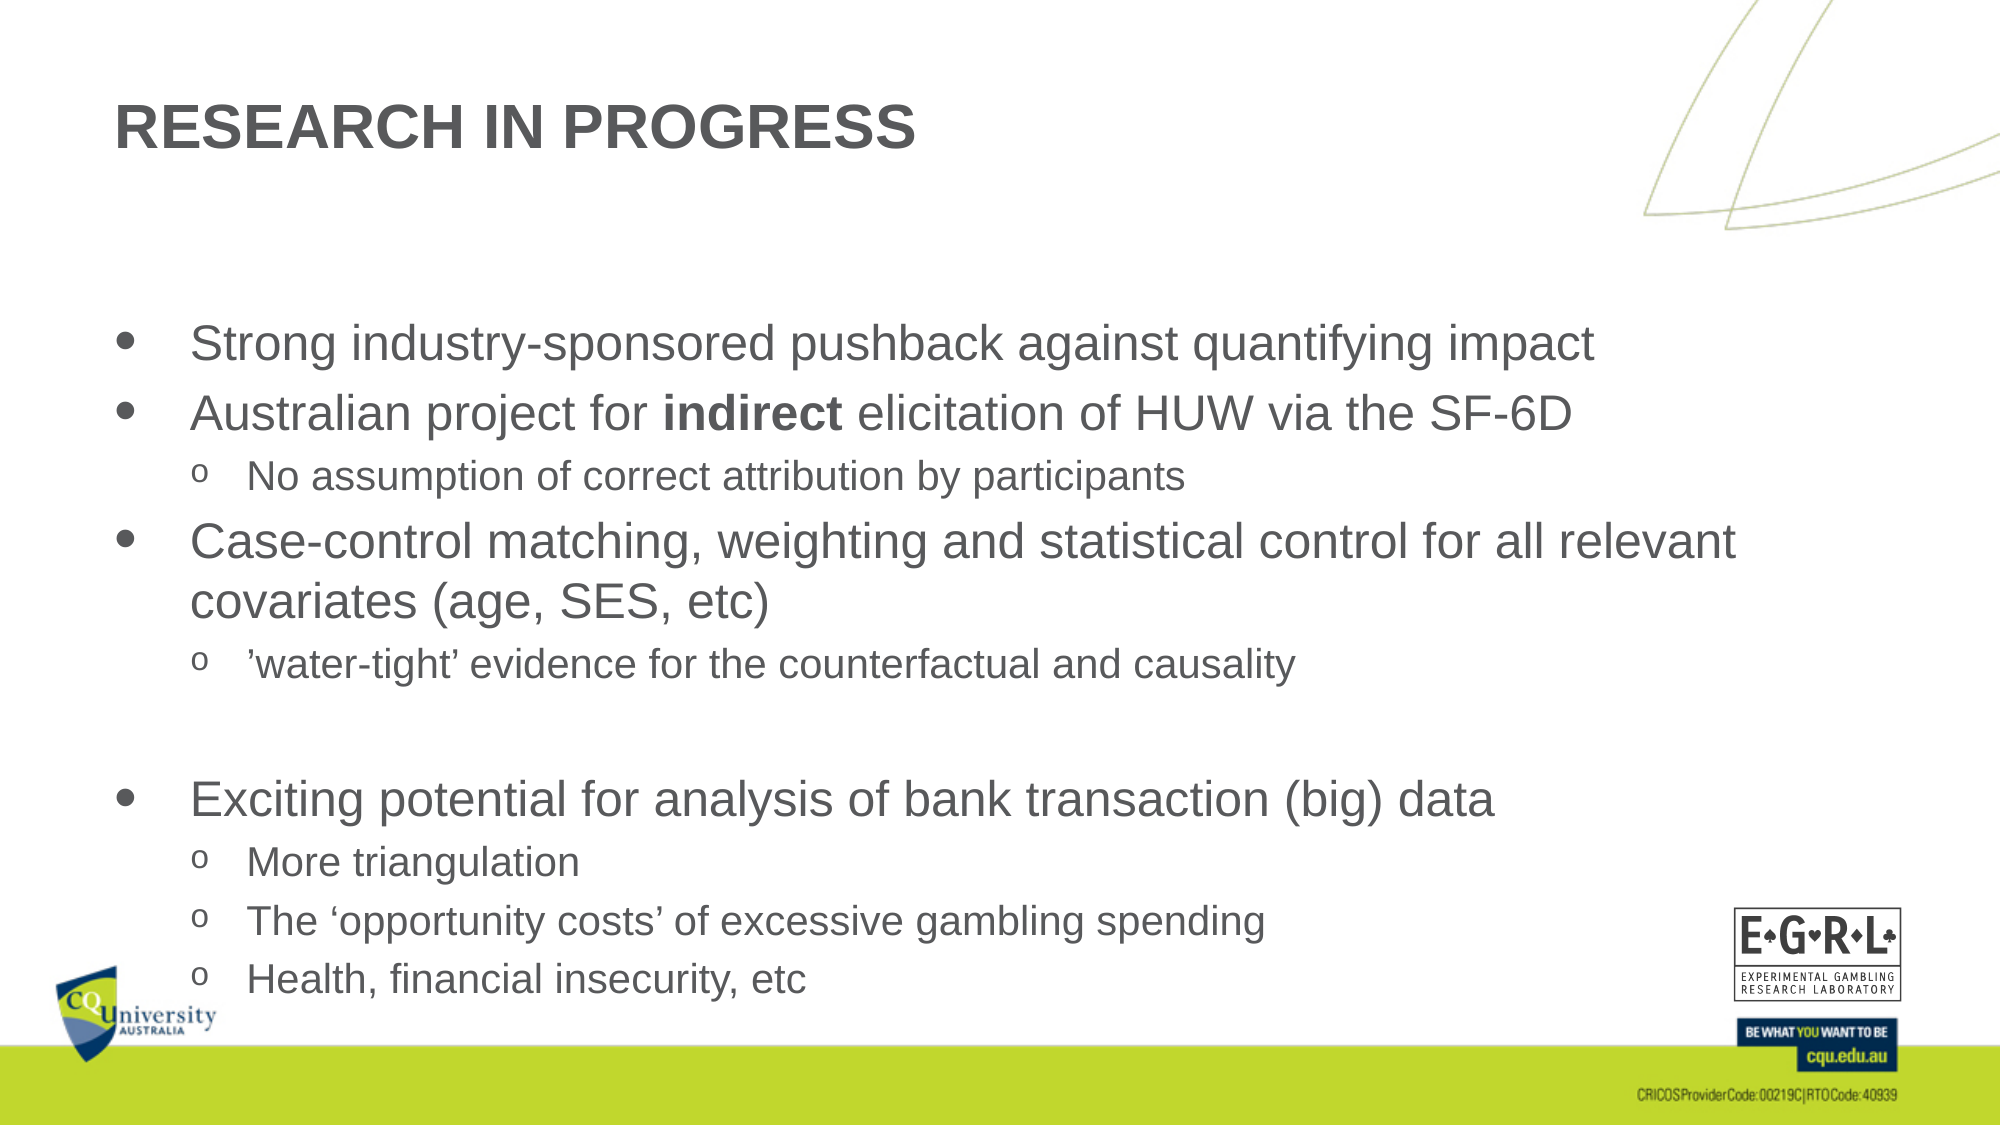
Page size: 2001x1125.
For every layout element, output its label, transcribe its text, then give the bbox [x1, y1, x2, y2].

picture [0, 0, 2000, 1125]
list Strong industry-sponsored pushback against quantifying impact Australian project for indirect elicitation of HUW via the SF-6D No assumption of correct attribution by participants Case-control matching, weighting and statistical control for all relevant covariates (age, SES, etc) ’water-tight’ evidence for the counterfactual and causality Exciting potential for analysis of bank transaction (big) data More triangulation The ‘opportunity costs’ of excessive gambling spending Health, financial insecurity, etc [99, 302, 1900, 941]
title Research in progress [99, 78, 1599, 197]
